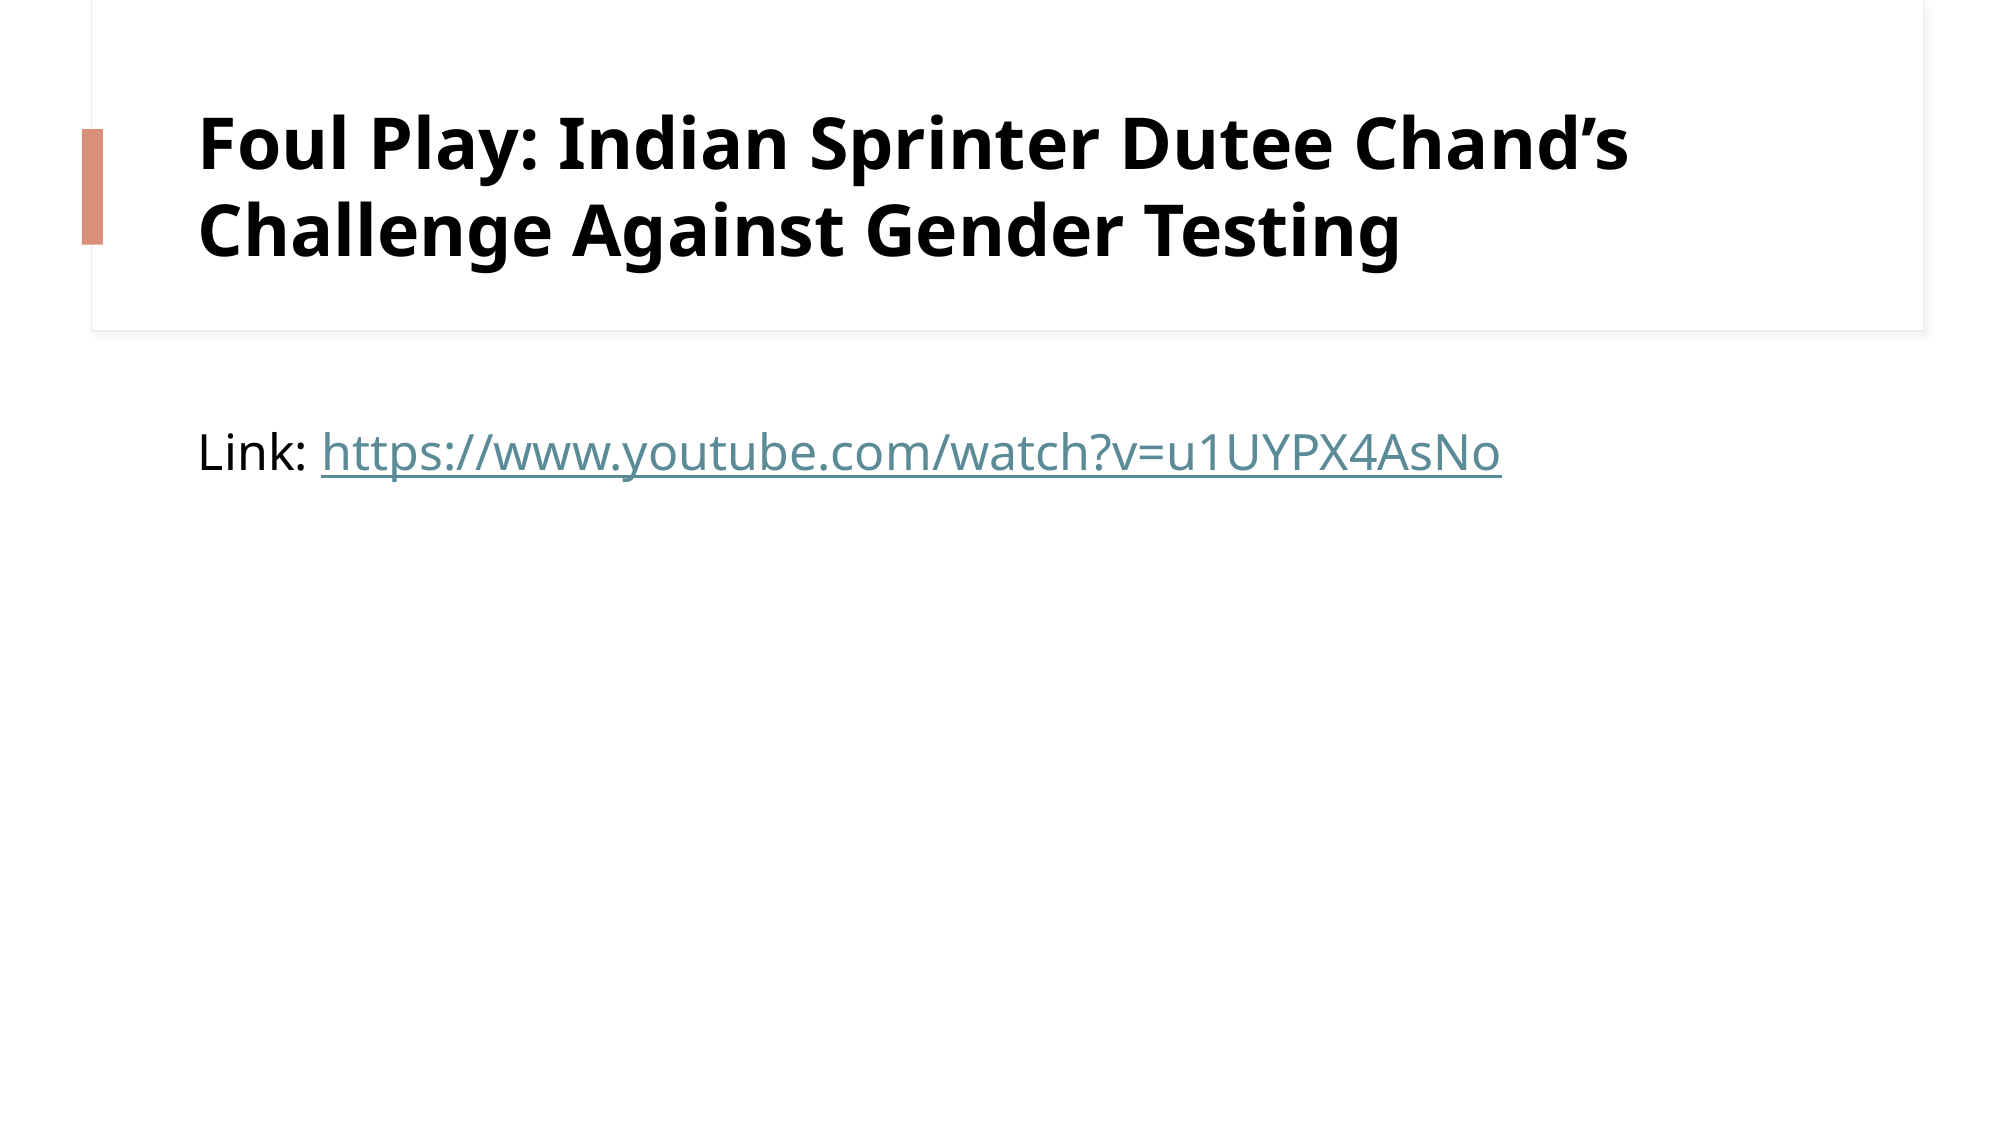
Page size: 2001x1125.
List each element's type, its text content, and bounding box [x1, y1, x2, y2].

list Link: https://www.youtube.com/watch?v=u1UYPX4AsNo [183, 406, 1851, 1013]
title Foul Play: Indian Sprinter Dutee Chand’s Challenge Against Gender Testing [183, 90, 1851, 284]
